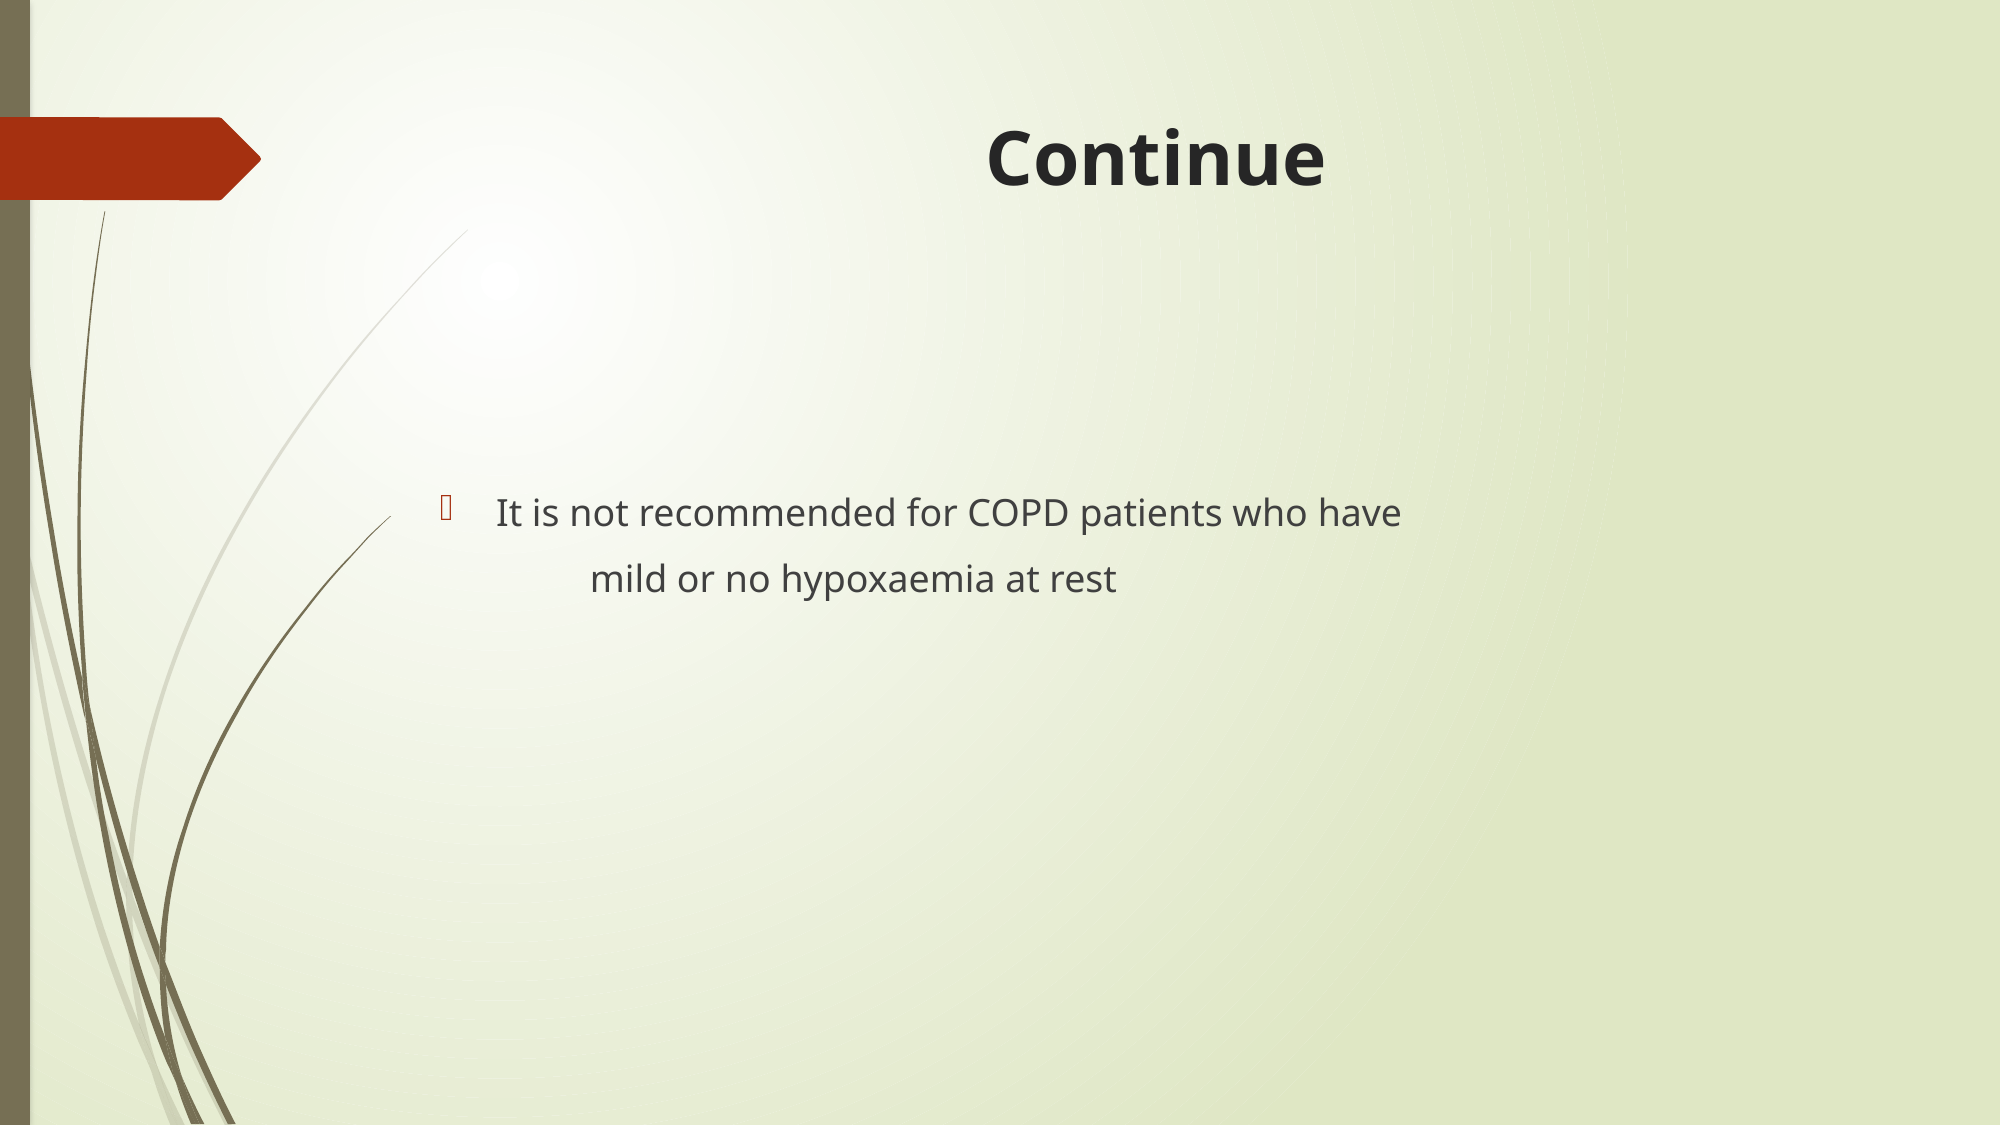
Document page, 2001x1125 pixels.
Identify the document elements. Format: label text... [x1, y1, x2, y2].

title Continue [425, 102, 1888, 313]
list It is not recommended for COPD patients who have mild or no hypoxaemia at rest [424, 350, 1888, 970]
